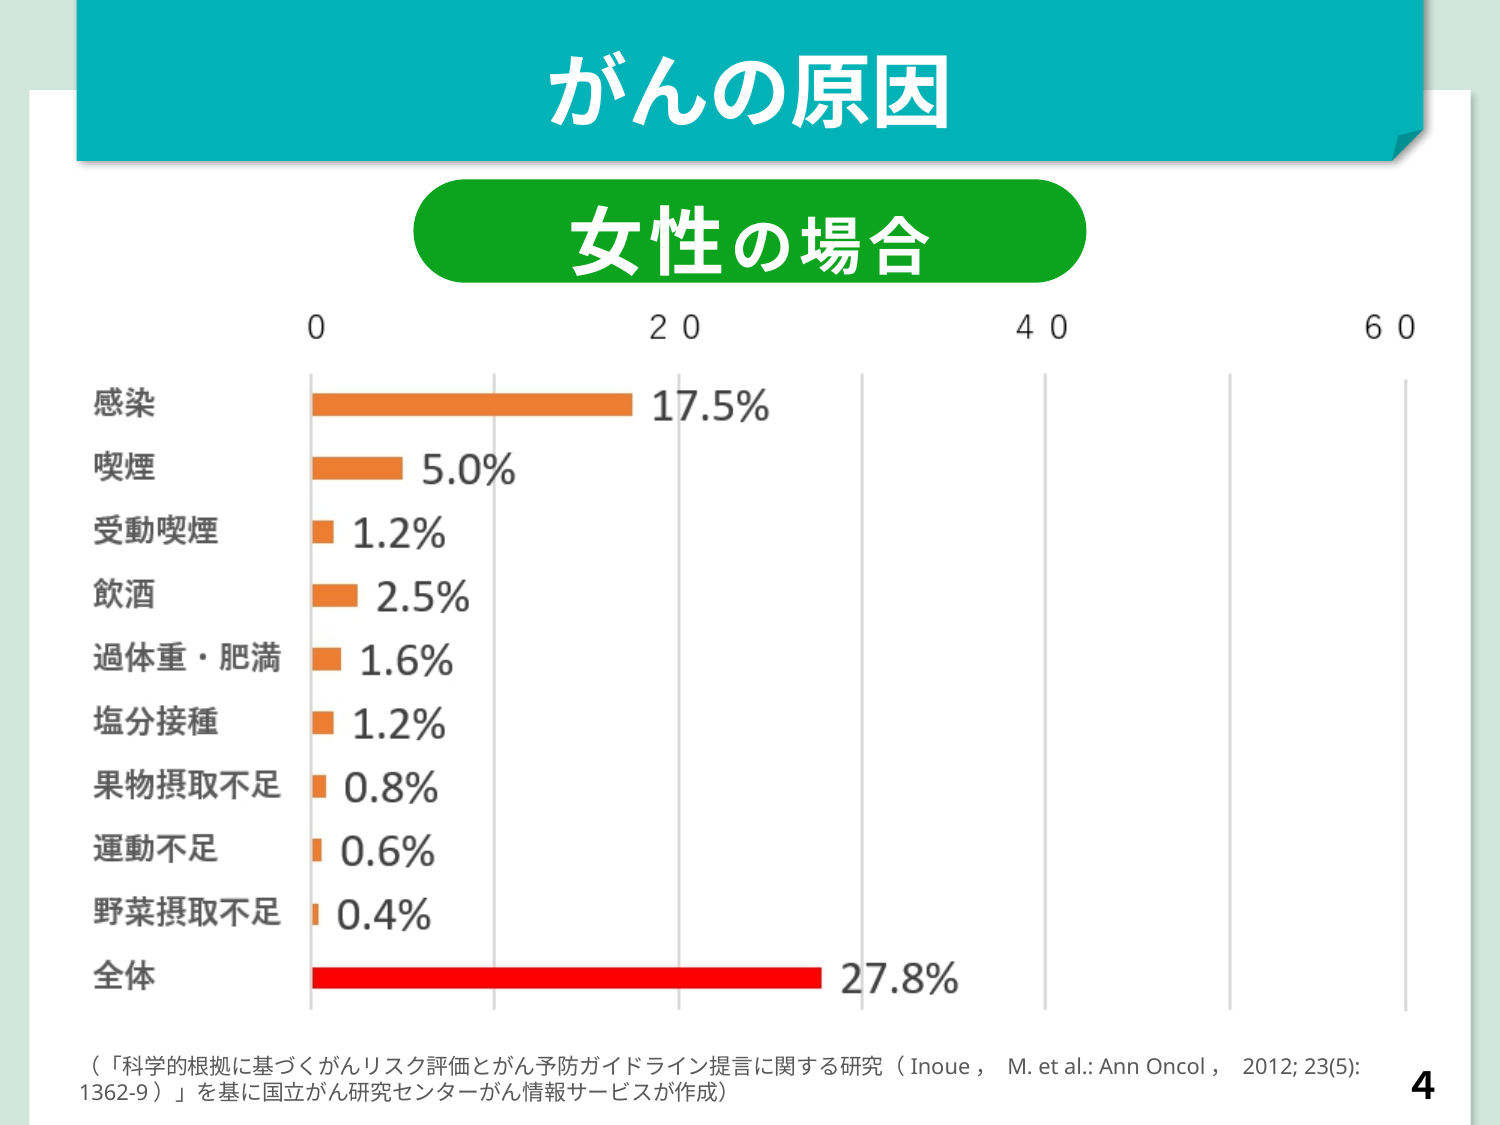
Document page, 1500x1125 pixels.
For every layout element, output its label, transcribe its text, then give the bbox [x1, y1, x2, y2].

picture [41, 286, 1454, 1054]
text_box がんの原因 [53, 32, 1447, 145]
text_box ４ [1399, 1050, 1460, 1119]
text_box （「科学的根拠に基づくがんリスク評価とがん予防ガイドライン提言に関する研究（Inoue， M. et al.: Ann Oncol， 2012; 23(5): 1362-9）」を基に国立がん研究センターがん情報サービスが作成） [64, 1062, 1399, 1125]
text_box 女性の場合 [413, 179, 1087, 283]
